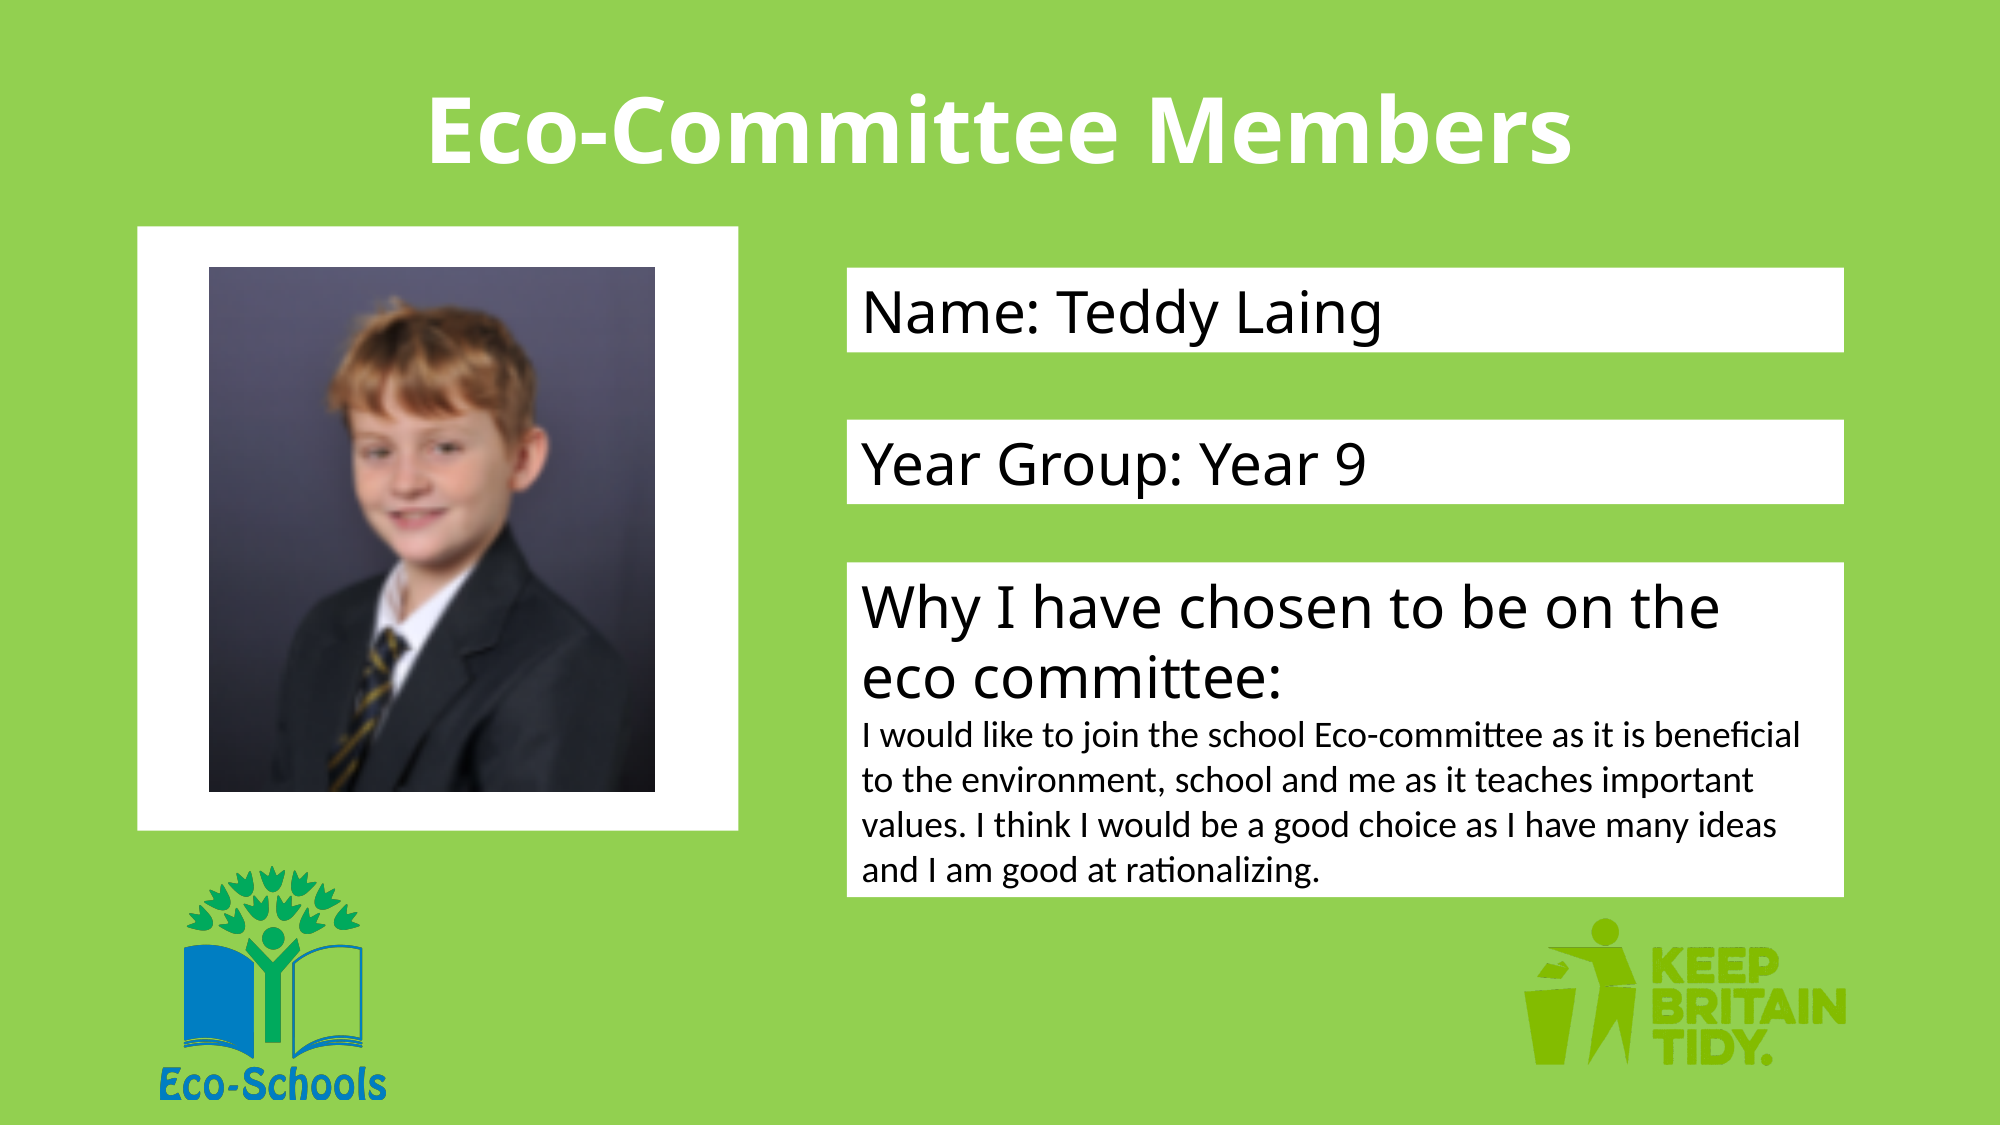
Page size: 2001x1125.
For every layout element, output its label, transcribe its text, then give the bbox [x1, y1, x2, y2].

picture [375, 1080, 386, 1088]
text_box Name: Teddy Laing [846, 267, 1844, 353]
picture [1489, 883, 1881, 1100]
text_box Why I have chosen to be on the eco committee: I would like to join the school Eco-committee as it is beneficial to the environment, school and me as it teaches important values. I think I would be a good choice as I have many ideas and I am good at rationalizing. [846, 562, 1844, 898]
picture [296, 1080, 301, 1100]
title Eco-Committee Members [137, 25, 1863, 243]
picture [209, 267, 655, 792]
picture [210, 1080, 218, 1094]
picture [340, 1080, 349, 1094]
picture [317, 1080, 326, 1094]
picture [160, 866, 386, 1100]
text_box Year Group: Year 9 [846, 419, 1844, 505]
text_box [136, 225, 739, 832]
